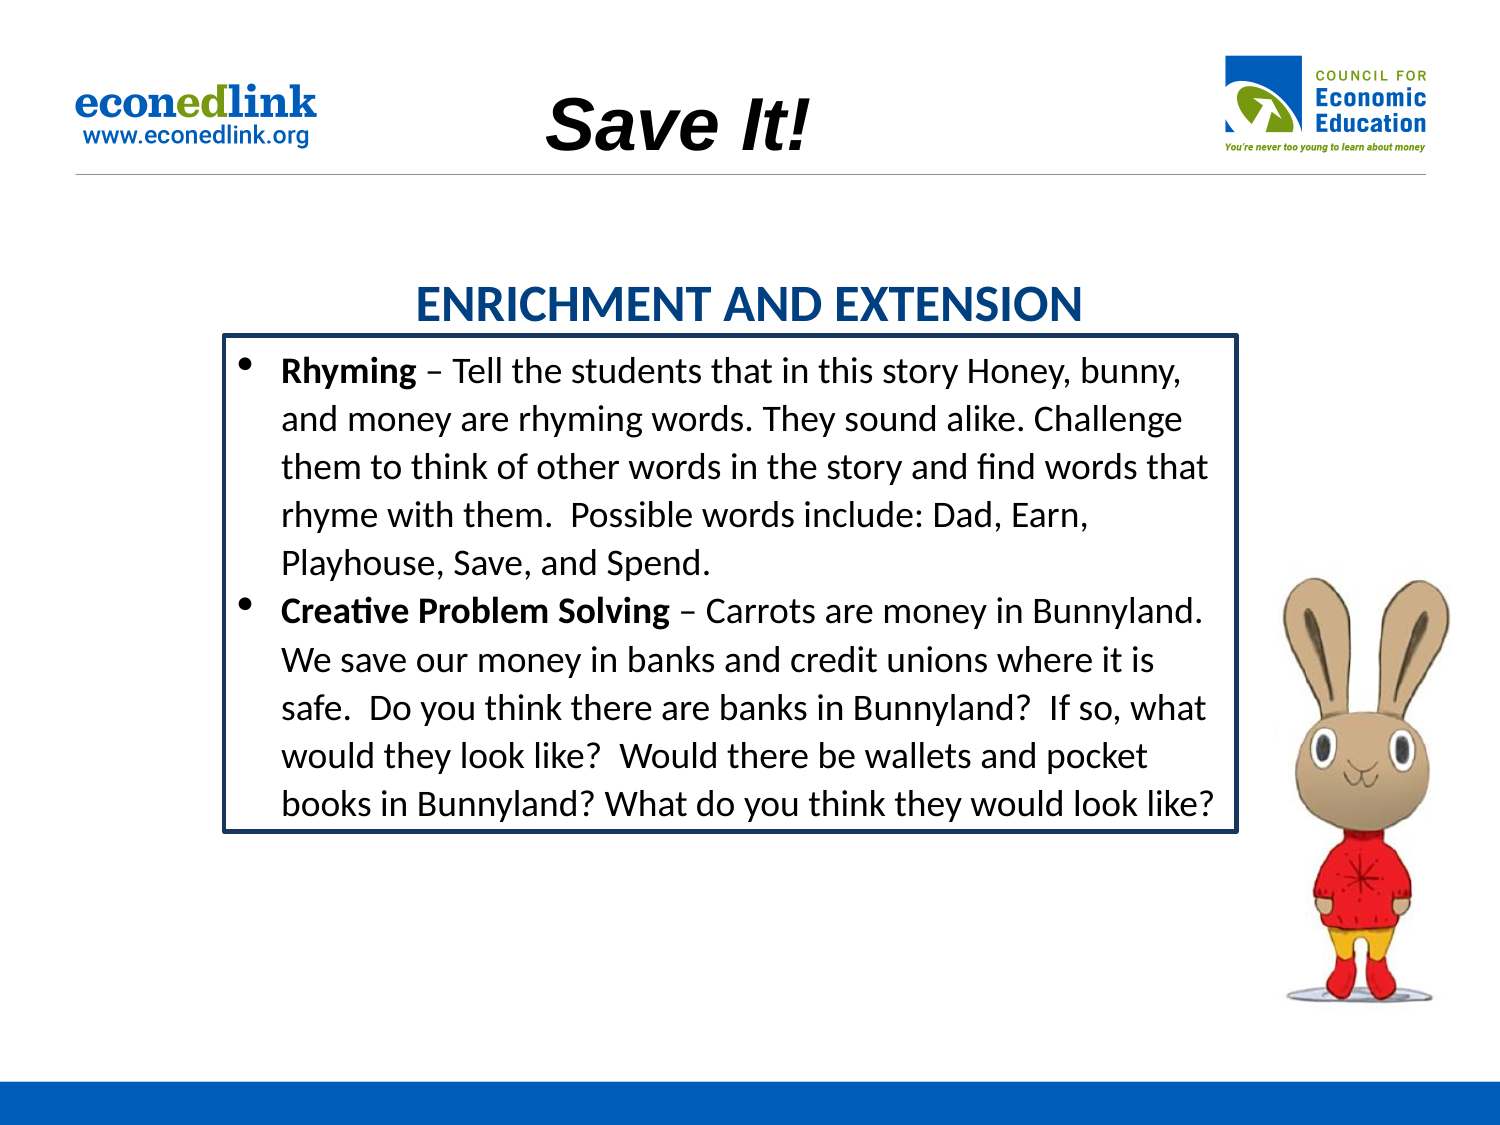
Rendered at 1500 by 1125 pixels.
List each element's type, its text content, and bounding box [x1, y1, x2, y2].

picture [0, 0, 1500, 1125]
title ENRICHMENT AND EXTENSION [243, 226, 1257, 368]
text_box Rhyming – Tell the students that in this story Honey, bunny, and money are rhyming words. They sound alike. Challenge them to think of other words in the story and find words that rhyme with them. Possible words include: Dad, Earn, Playhouse, Save, and Spend. Creative Problem Solving – Carrots are money in Bunnyland. We save our money in banks and credit unions where it is safe. Do you think there are banks in Bunnyland? If so, what would they look like? Would there be wallets and pocket books in Bunnyland? What do you think they would look like? [224, 335, 1237, 832]
text_box Save It! [303, 67, 1054, 173]
